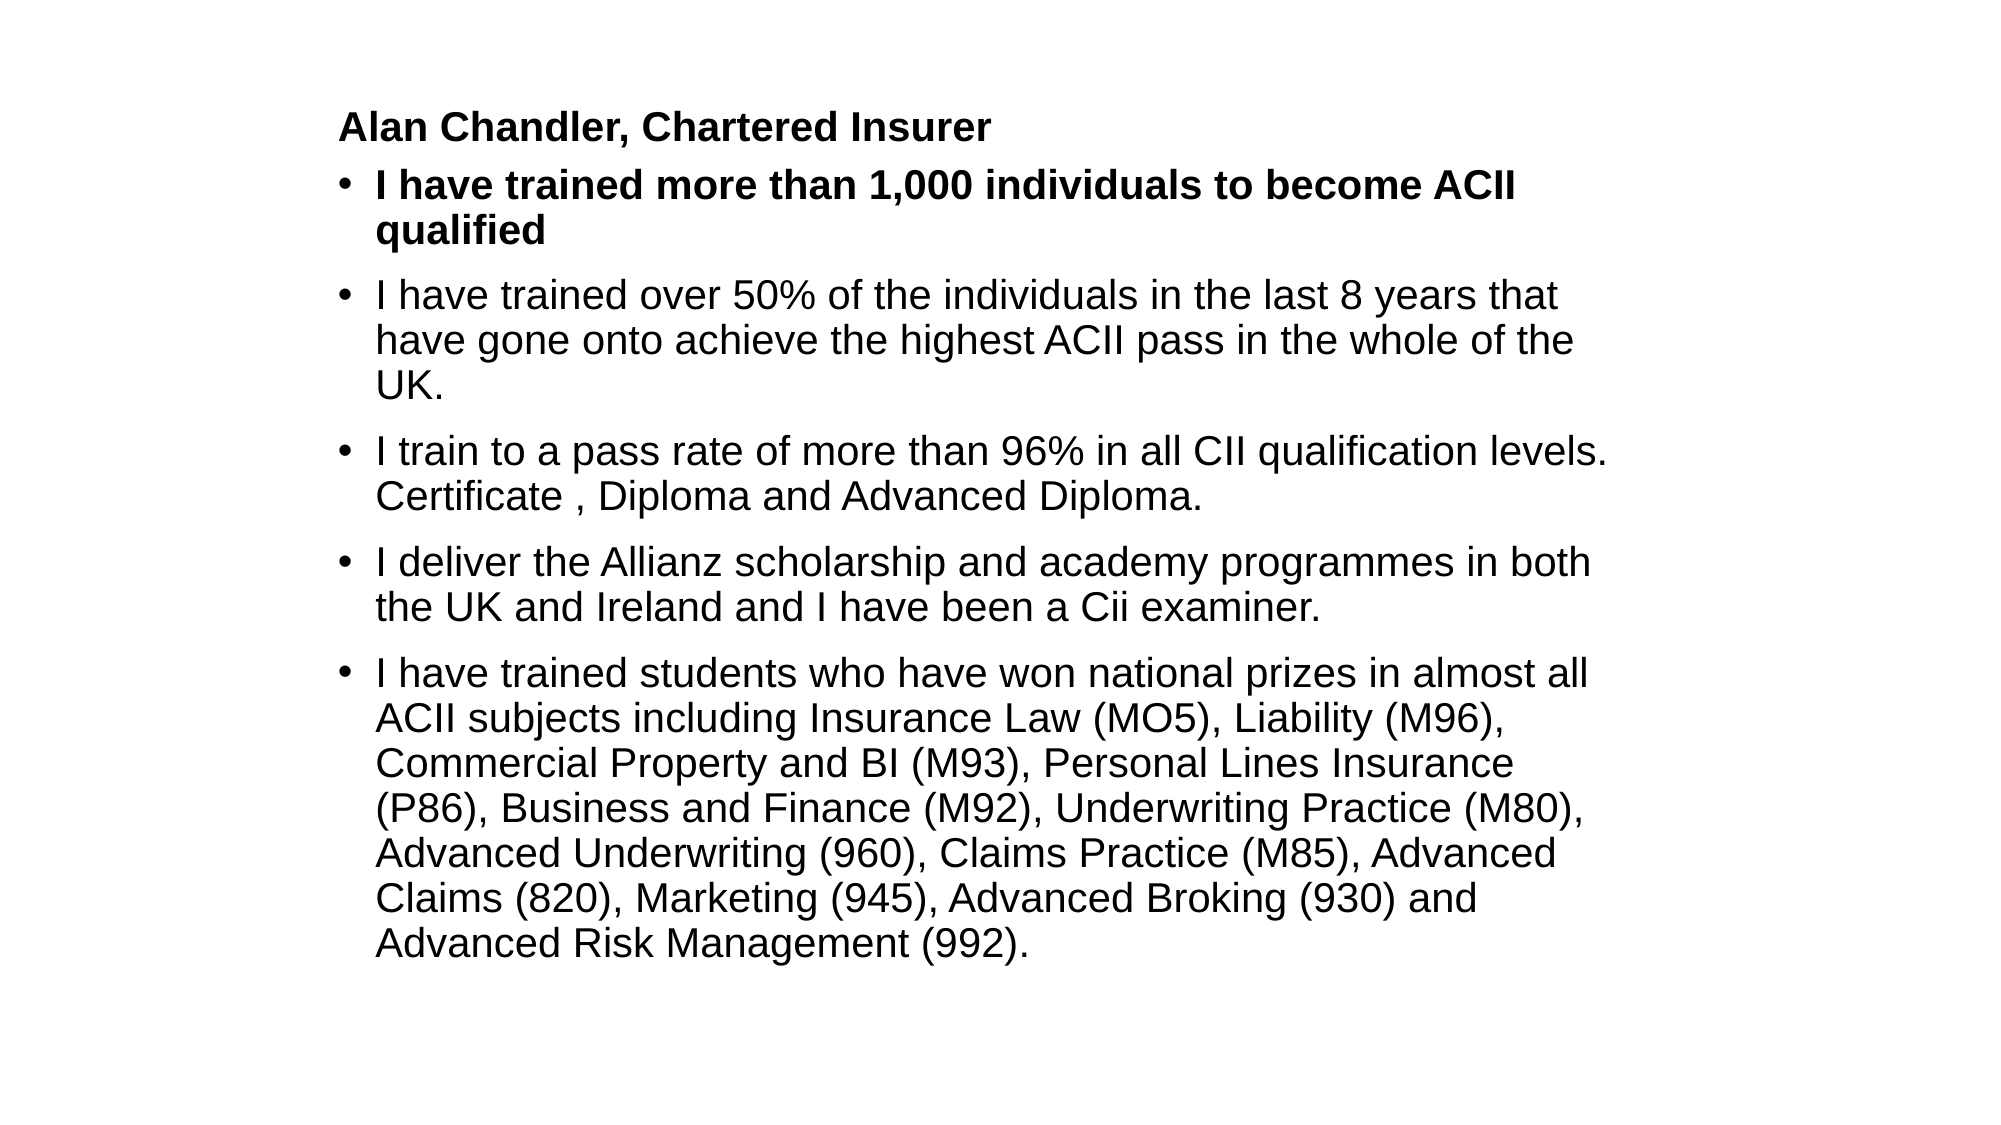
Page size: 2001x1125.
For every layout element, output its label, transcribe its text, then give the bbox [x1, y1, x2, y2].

list I have trained more than 1,000 individuals to become ACII qualified I have trained over 50% of the individuals in the last 8 years that have gone onto achieve the highest ACII pass in the whole of the UK. I train to a pass rate of more than 96% in all CII qualification levels. Certificate , Diploma and Advanced Diploma. I deliver the Allianz scholarship and academy programmes in both the UK and Ireland and I have been a Cii examiner. I have trained students who have won national prizes in almost all ACII subjects including Insurance Law (MO5), Liability (M96), Commercial Property and BI (M93), Personal Lines Insurance (P86), Business and Finance (M92), Underwriting Practice (M80), Advanced Underwriting (960), Claims Practice (M85), Advanced Claims (820), Marketing (945), Advanced Broking (930) and Advanced Risk Management (992). [322, 155, 1644, 1125]
title Alan Chandler, Chartered Insurer [322, 100, 1436, 155]
